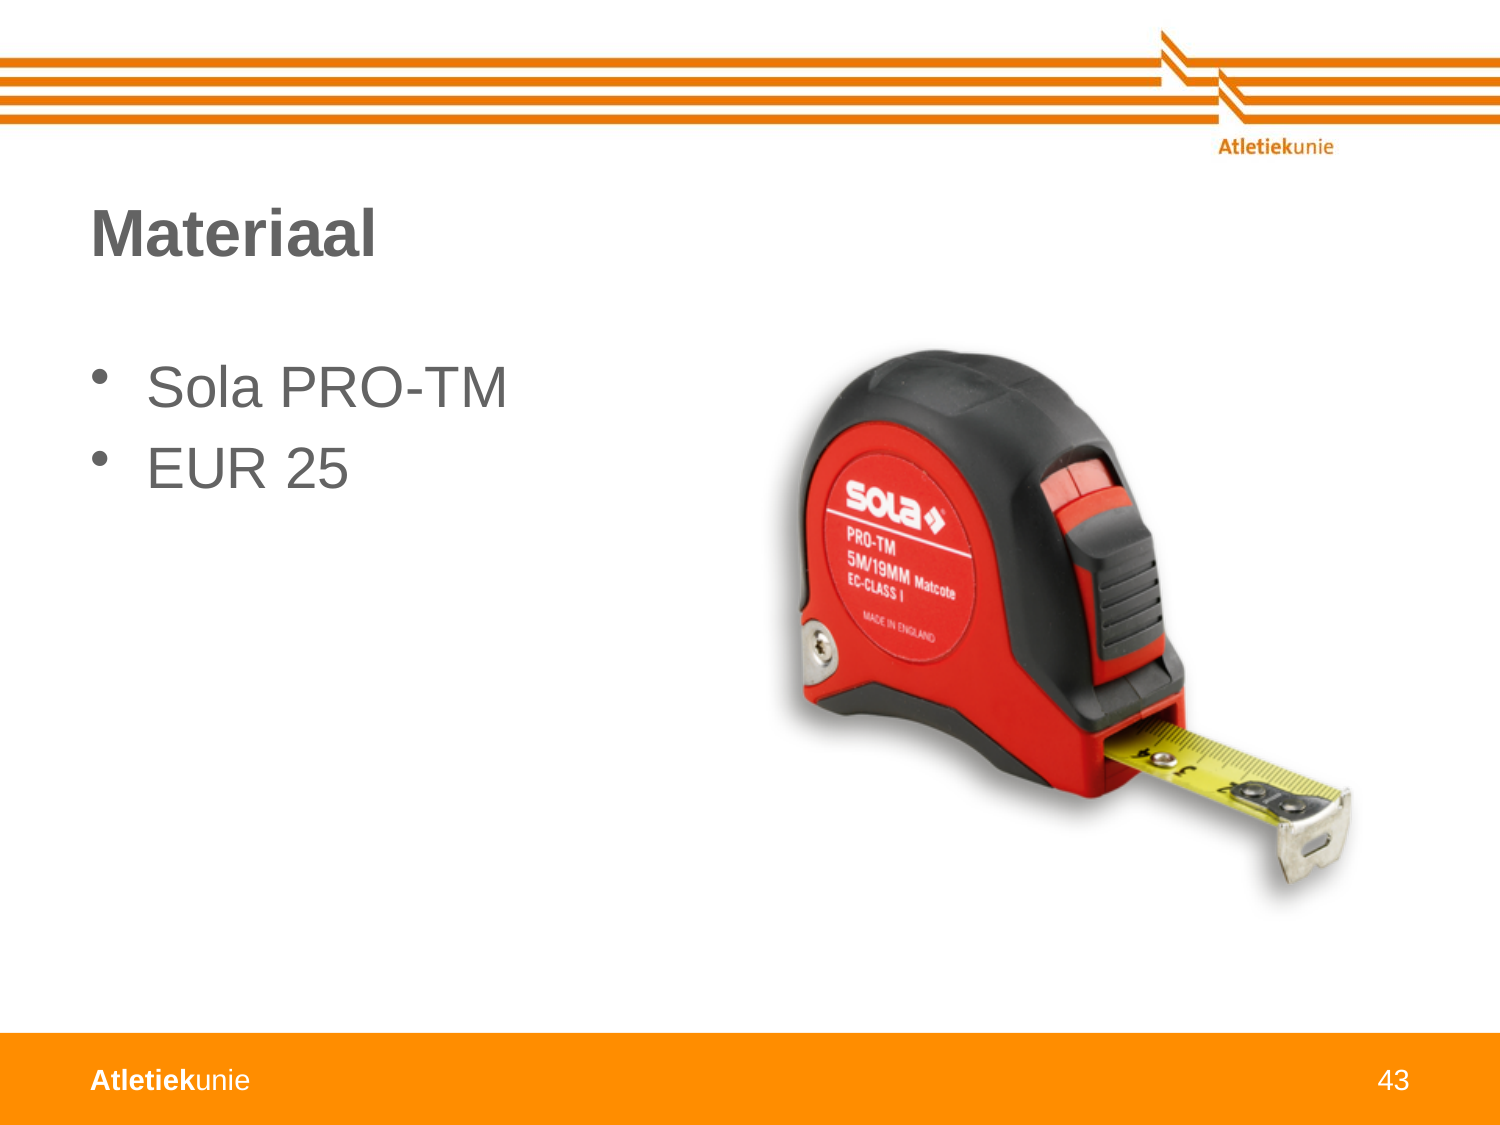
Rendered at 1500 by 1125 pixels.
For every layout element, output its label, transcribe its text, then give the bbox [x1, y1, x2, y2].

picture [605, 304, 1500, 931]
slide_number 43 [1074, 1053, 1425, 1109]
list Sola PRO-TM EUR 25 [75, 341, 738, 1009]
title Materiaal [75, 168, 1425, 306]
picture [0, 11, 1500, 169]
